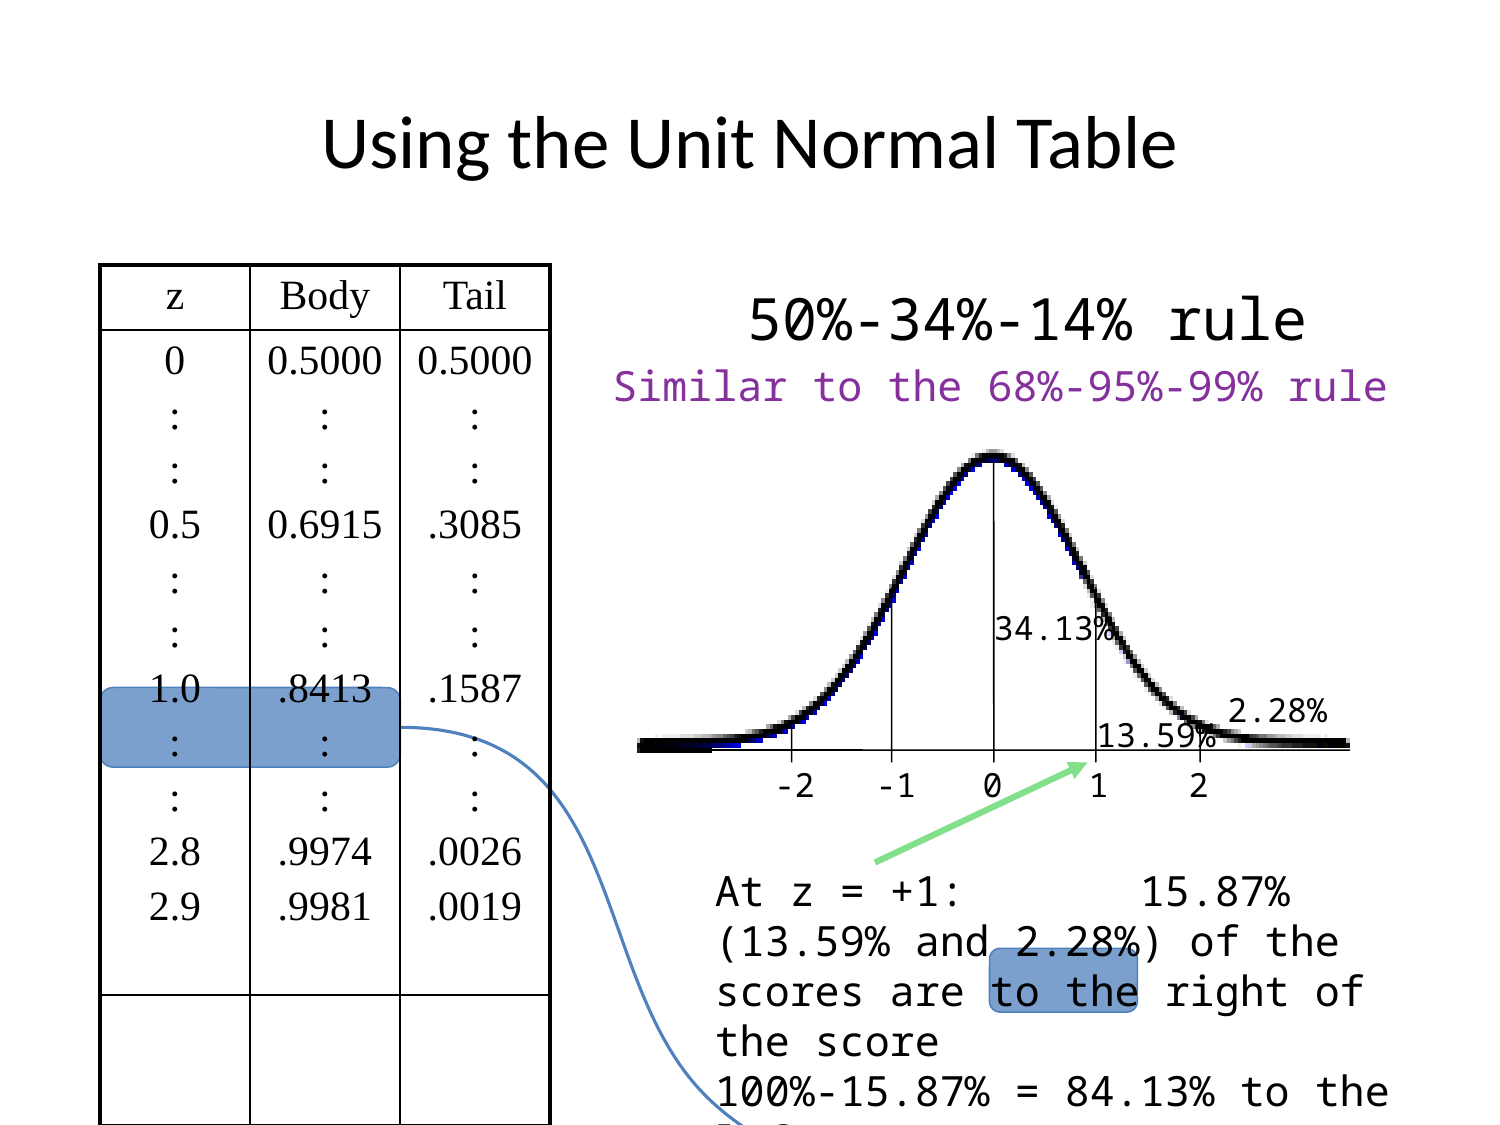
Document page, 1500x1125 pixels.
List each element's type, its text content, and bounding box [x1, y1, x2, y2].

text_box Similar to the 68%-95%-99% rule [597, 352, 1402, 418]
table_cell [401, 1035, 548, 1124]
title Using the Unit Normal Table [75, 45, 1425, 233]
table_cell 0.5000 : : .3085 : : .1587 : : .0026 .0019 [401, 331, 548, 685]
table_header Tail [401, 267, 548, 329]
table_header z [102, 267, 249, 329]
table_cell 0.5000 : : 0.6915 : : .8413 : : .9974 .9981 [251, 331, 399, 685]
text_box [637, 449, 1363, 763]
table_cell [102, 1034, 249, 1124]
table_header Body [251, 267, 399, 329]
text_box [99, 687, 1138, 1026]
table_cell [251, 1035, 399, 1124]
table_cell 0 : : 0.5 : : 1.0 : : 2.8 2.9 [102, 331, 249, 685]
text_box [699, 762, 1401, 923]
text_box 50%-34%-14% rule [732, 275, 1323, 352]
text_box 15.87% (13.59% and 2.28%) of the scores are to the right of the score 100%-15.87% = 84.13% to the left [699, 857, 1425, 1125]
